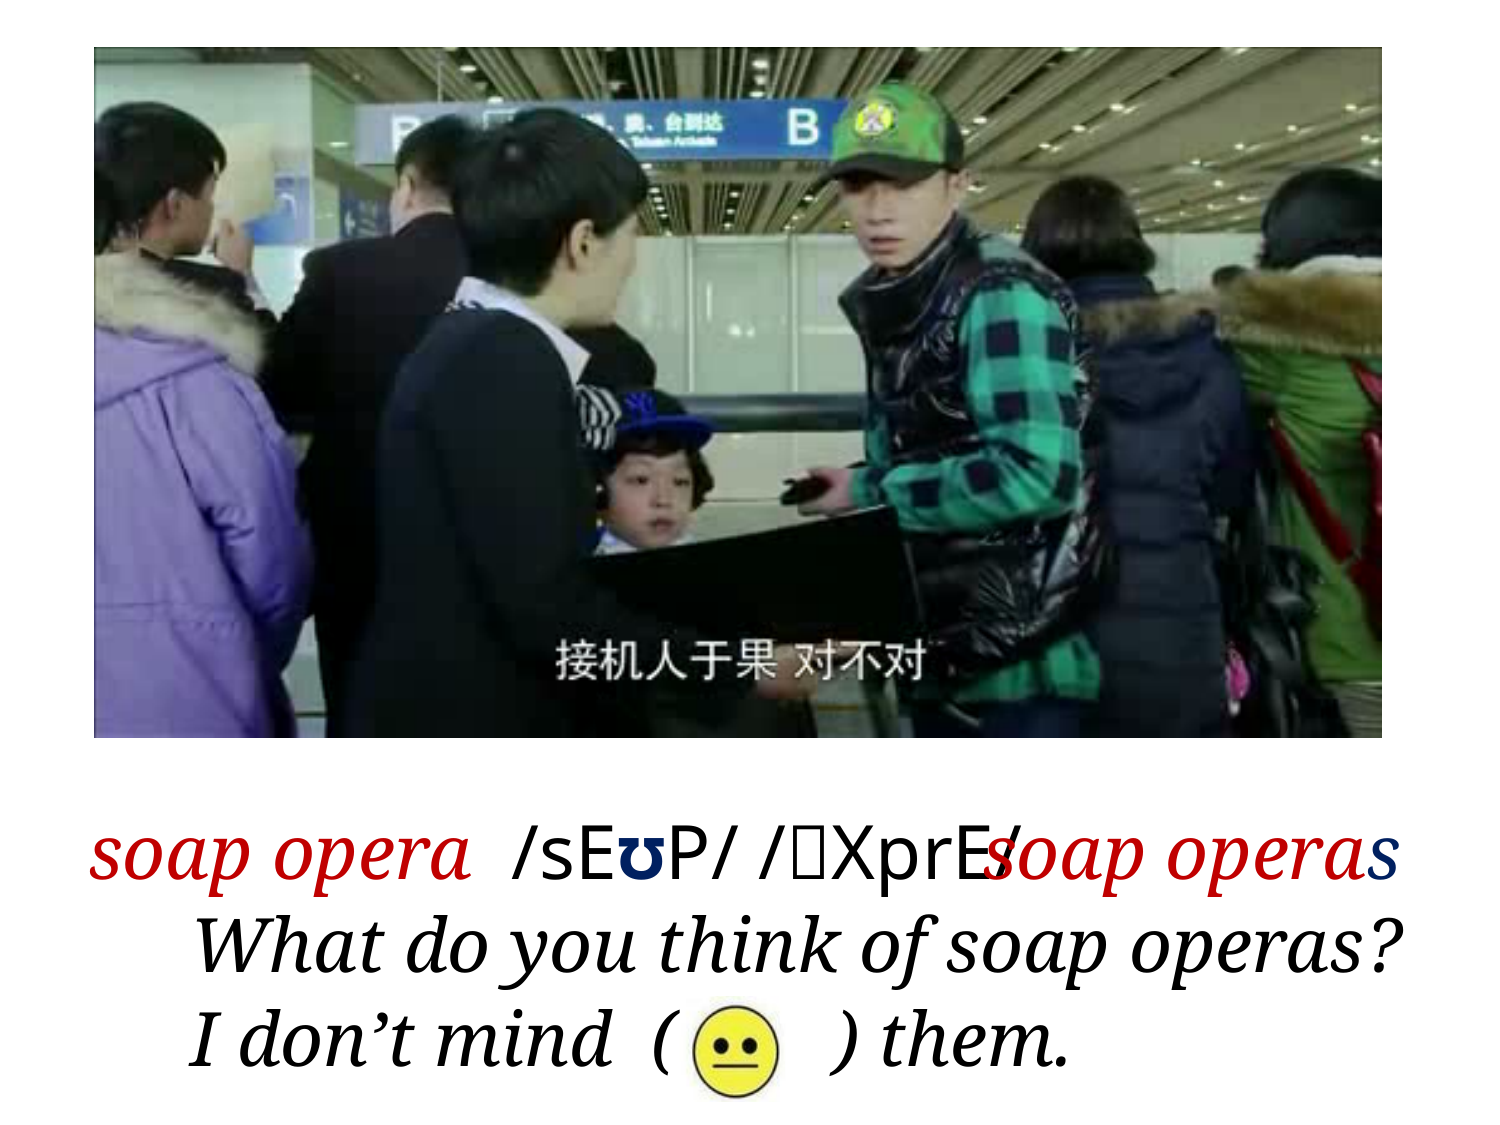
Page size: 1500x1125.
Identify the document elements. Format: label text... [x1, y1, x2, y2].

text_box soap operas [967, 796, 1455, 902]
text_box I don’t mind ( ) them. [175, 983, 1500, 1089]
text_box soap opera /sEʊP/ /XprE/ [73, 796, 967, 902]
picture [679, 995, 786, 1102]
text_box What do you think of soap operas? [175, 890, 1500, 983]
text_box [93, 46, 1384, 739]
